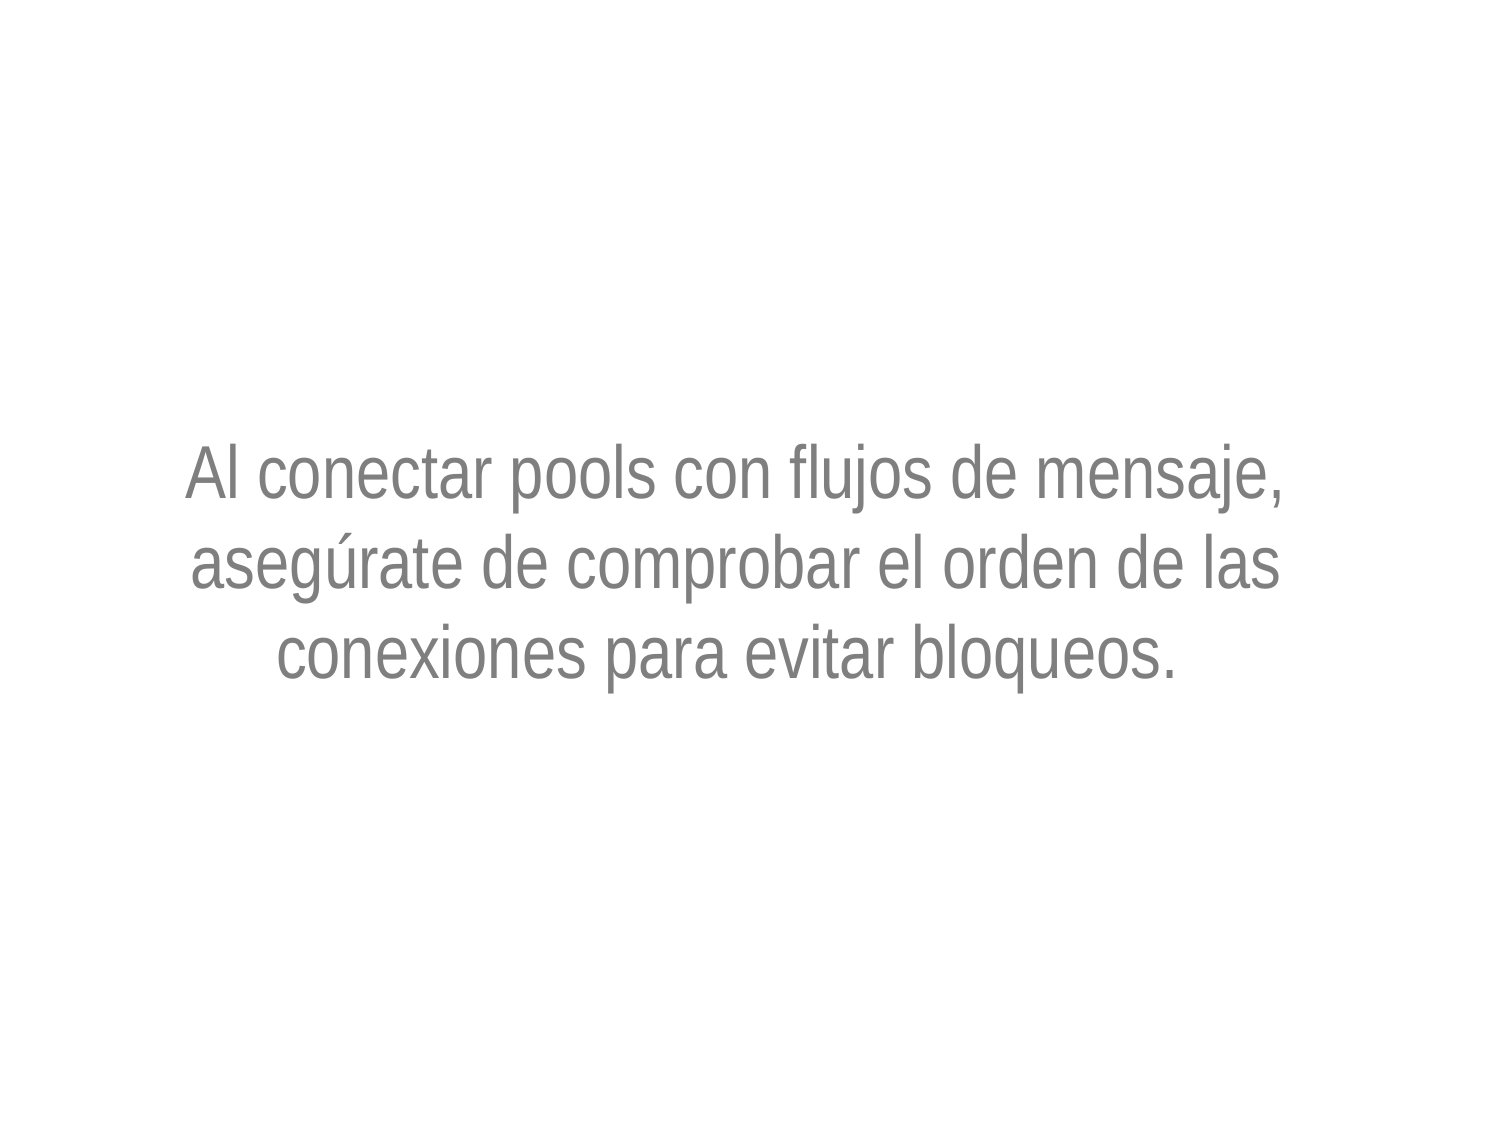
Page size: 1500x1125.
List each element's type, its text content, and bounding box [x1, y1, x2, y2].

list Al conectar pools con flujos de mensaje, asegúrate de comprobar el orden de las conexiones para evitar bloqueos. [53, 283, 1420, 835]
